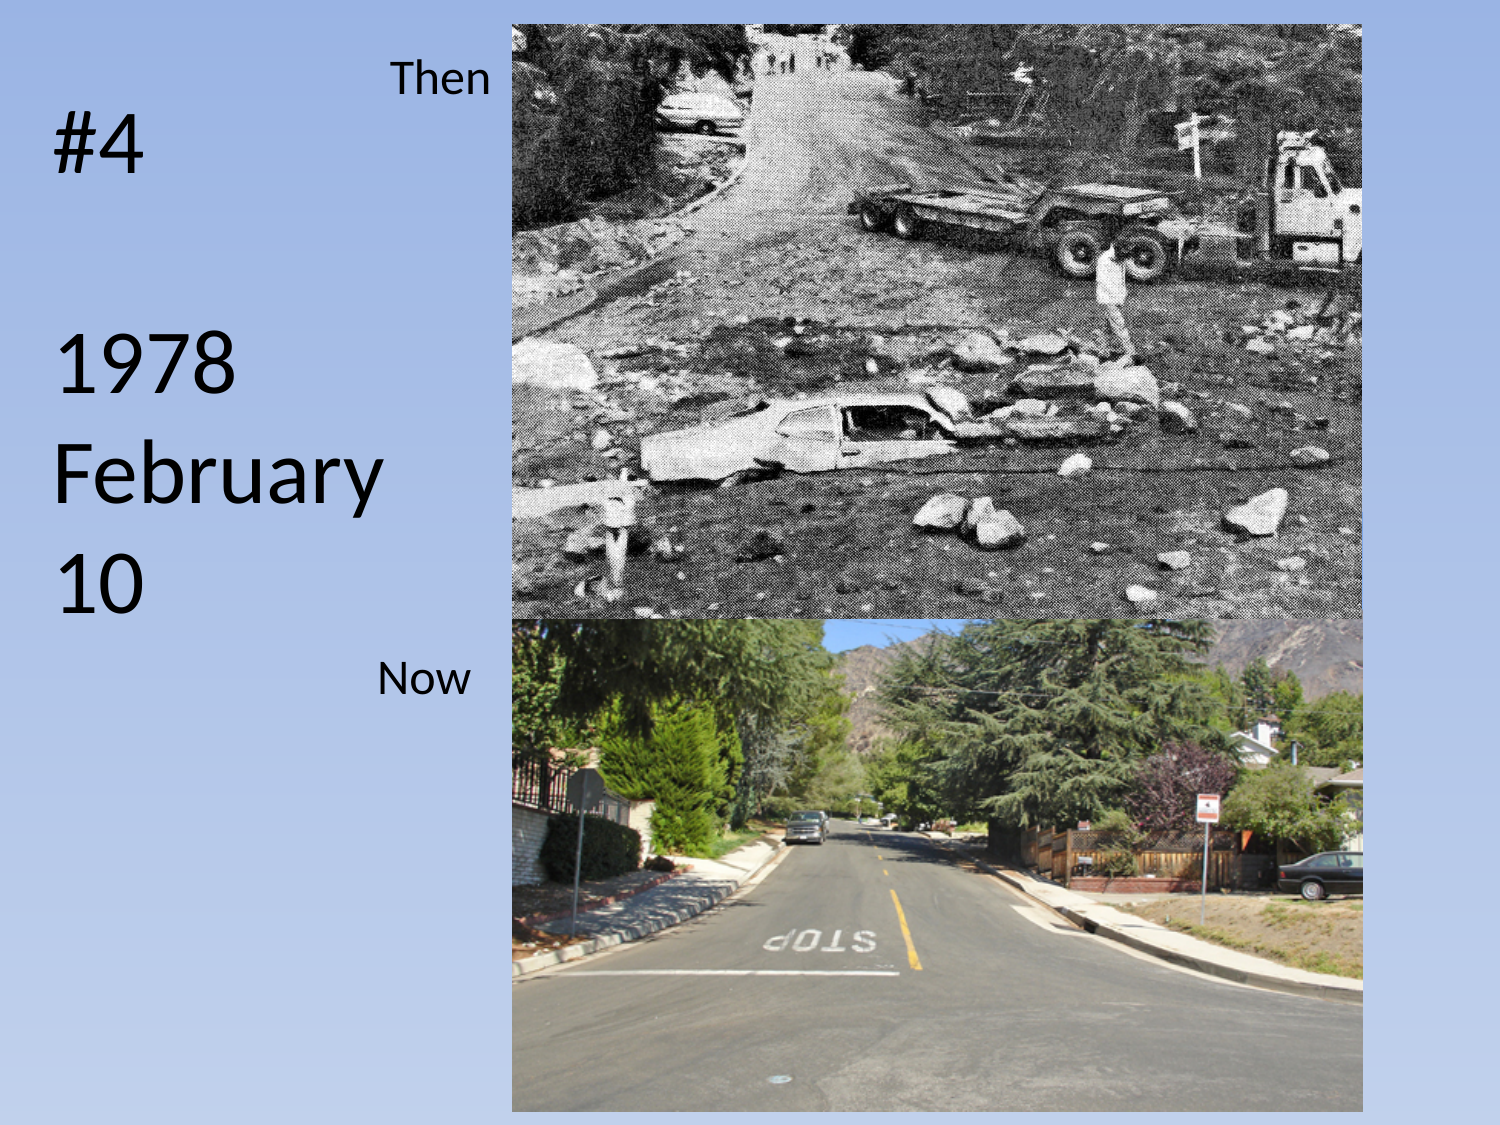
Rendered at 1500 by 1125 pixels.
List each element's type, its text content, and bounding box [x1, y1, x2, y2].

picture [512, 24, 1363, 1113]
text_box #4 1978 February 10 [37, 74, 488, 640]
text_box Then [374, 37, 507, 113]
text_box Now [362, 637, 500, 713]
